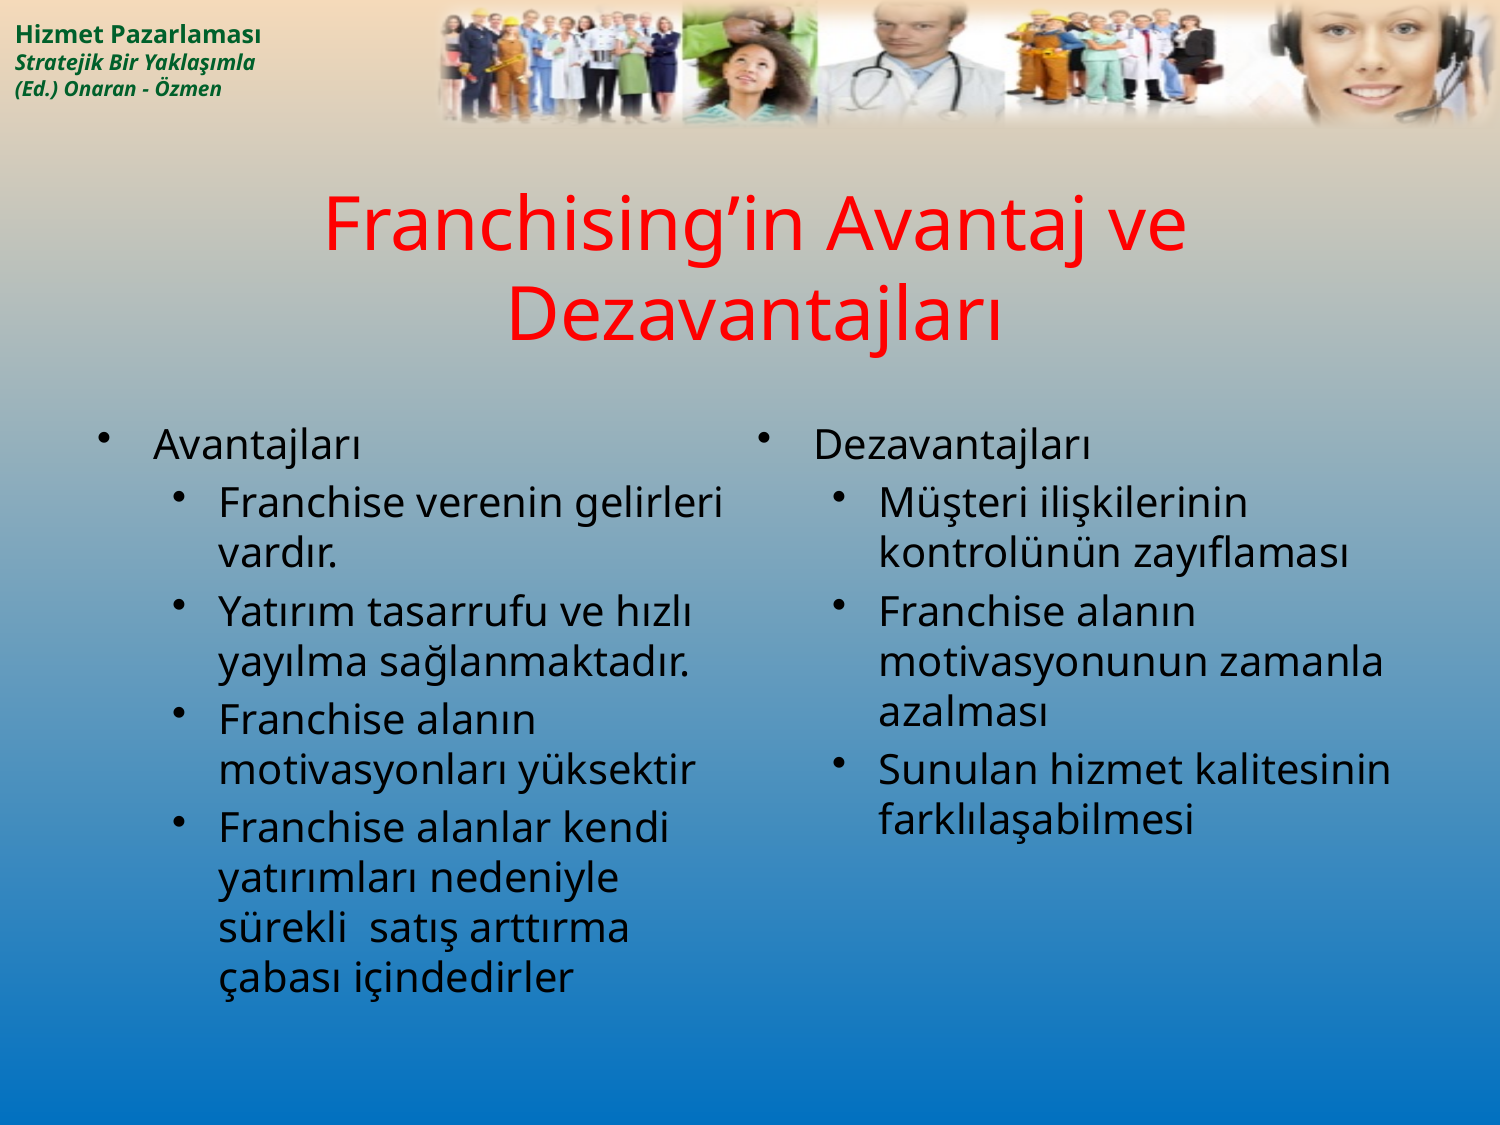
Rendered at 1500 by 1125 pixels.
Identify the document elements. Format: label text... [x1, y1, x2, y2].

list Avantajları Franchise verenin gelirleri vardır. Yatırım tasarrufu ve hızlı yayılma sağlanmaktadır. Franchise alanın motivasyonları yüksektir Franchise alanlar kendi yatırımları nedeniyle sürekli satış arttırma çabası içindedirler Dezavantajları Müşteri ilişkilerinin kontrolünün zayıflaması Franchise alanın motivasyonunun zamanla azalması Sunulan hizmet kalitesinin farklılaşabilmesi [81, 409, 1433, 1034]
title Franchising’in Avantaj ve Dezavantajları [198, 164, 1312, 364]
picture [460, 26, 1475, 103]
